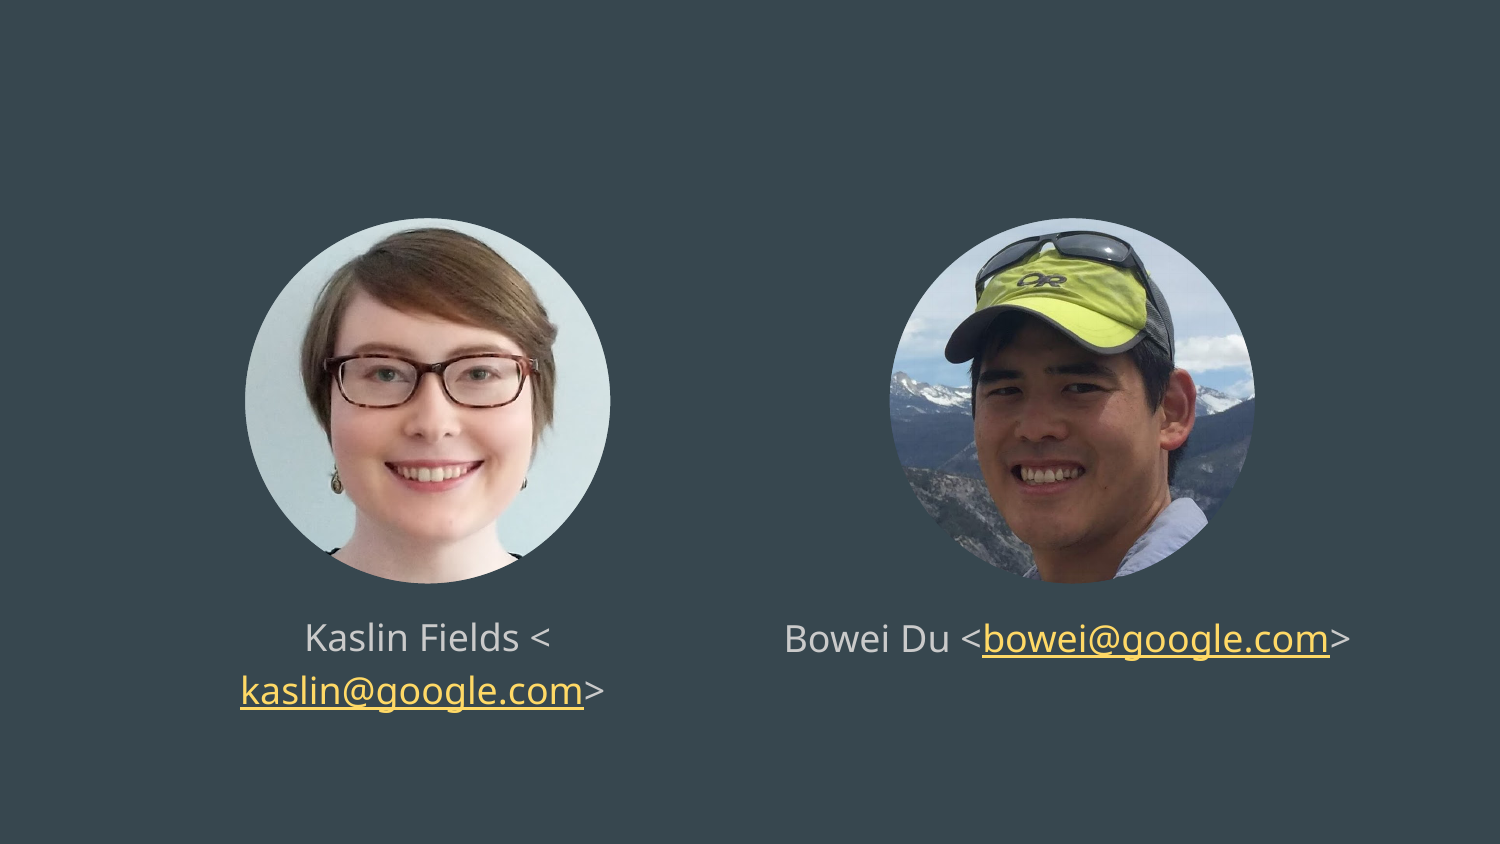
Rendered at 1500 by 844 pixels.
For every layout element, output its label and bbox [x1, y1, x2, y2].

text_box [705, 33, 1440, 768]
text_box [60, 33, 704, 768]
